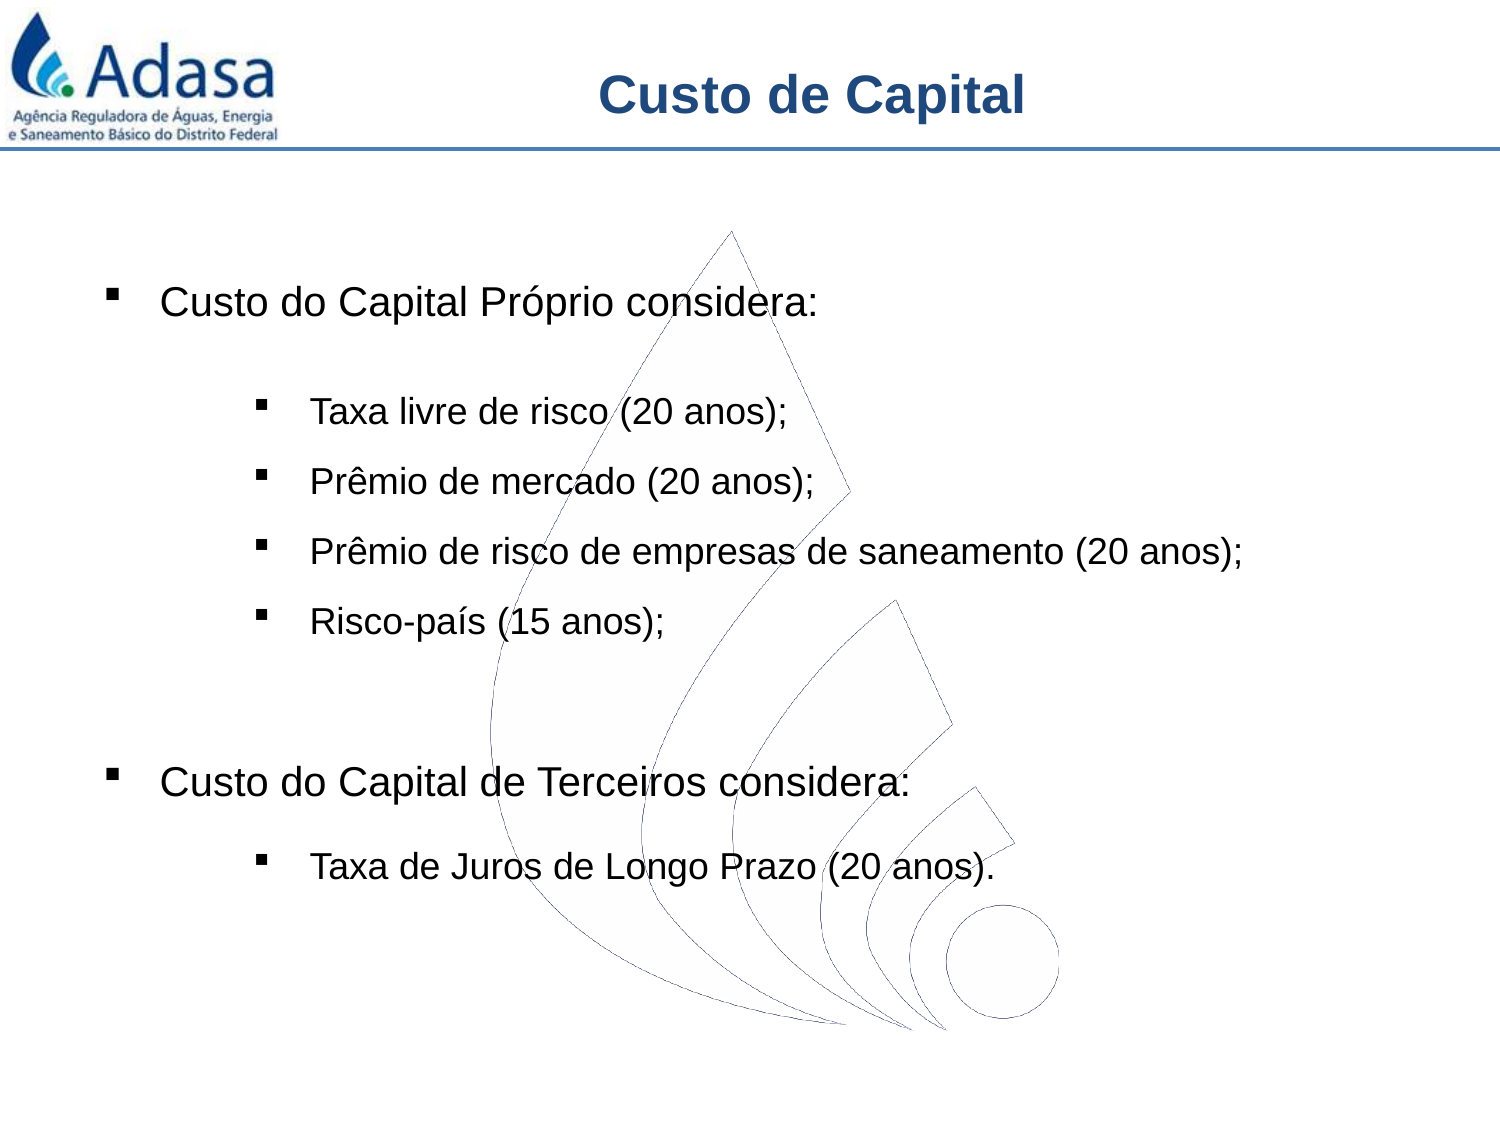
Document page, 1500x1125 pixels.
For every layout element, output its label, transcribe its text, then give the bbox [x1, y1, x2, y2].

picture [489, 231, 1059, 1031]
text_box Custo de Capital [304, 52, 1321, 132]
text_box Custo do Capital Próprio considera: Taxa livre de risco (20 anos); Prêmio de mercado (20 anos); Prêmio de risco de empresas de saneamento (20 anos); Risco-país (15 anos); Custo do Capital de Terceiros considera: Taxa de Juros de Longo Prazo (20 anos). [88, 267, 484, 895]
picture [5, 7, 281, 145]
text_box Custo do Capital Próprio considera: Taxa livre de risco (20 anos); Prêmio de mercado (20 anos); Prêmio de risco de empresas de saneamento (20 anos); Risco-país (15 anos); Custo do Capital de Terceiros considera: Taxa de Juros de Longo Prazo (20 anos). [1063, 267, 1457, 895]
